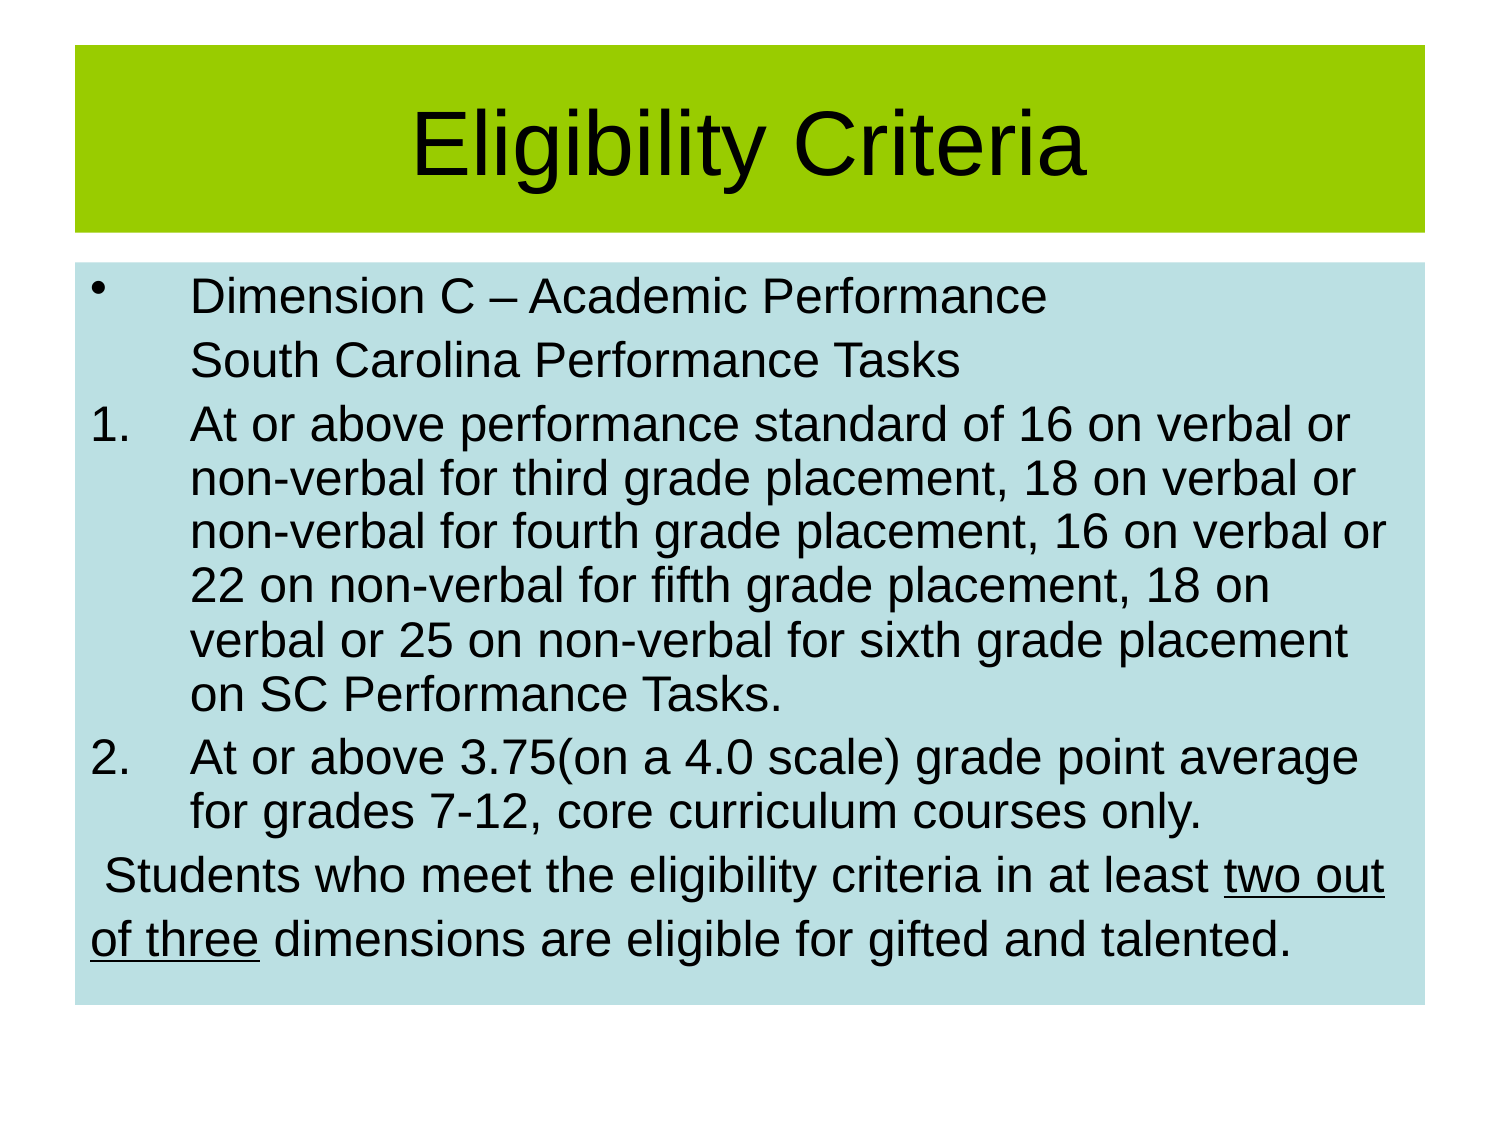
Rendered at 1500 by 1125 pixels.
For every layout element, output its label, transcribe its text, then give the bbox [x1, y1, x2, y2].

list Dimension C – Academic Performance South Carolina Performance Tasks At or above performance standard of 16 on verbal or non-verbal for third grade placement, 18 on verbal or non-verbal for fourth grade placement, 16 on verbal or 22 on non-verbal for fifth grade placement, 18 on verbal or 25 on non-verbal for sixth grade placement on SC Performance Tasks. At or above 3.75(on a 4.0 scale) grade point average for grades 7-12, core curriculum courses only. Students who meet the eligibility criteria in at least two out of three dimensions are eligible for gifted and talented. [74, 262, 1426, 1006]
title Eligibility Criteria [74, 44, 1426, 233]
